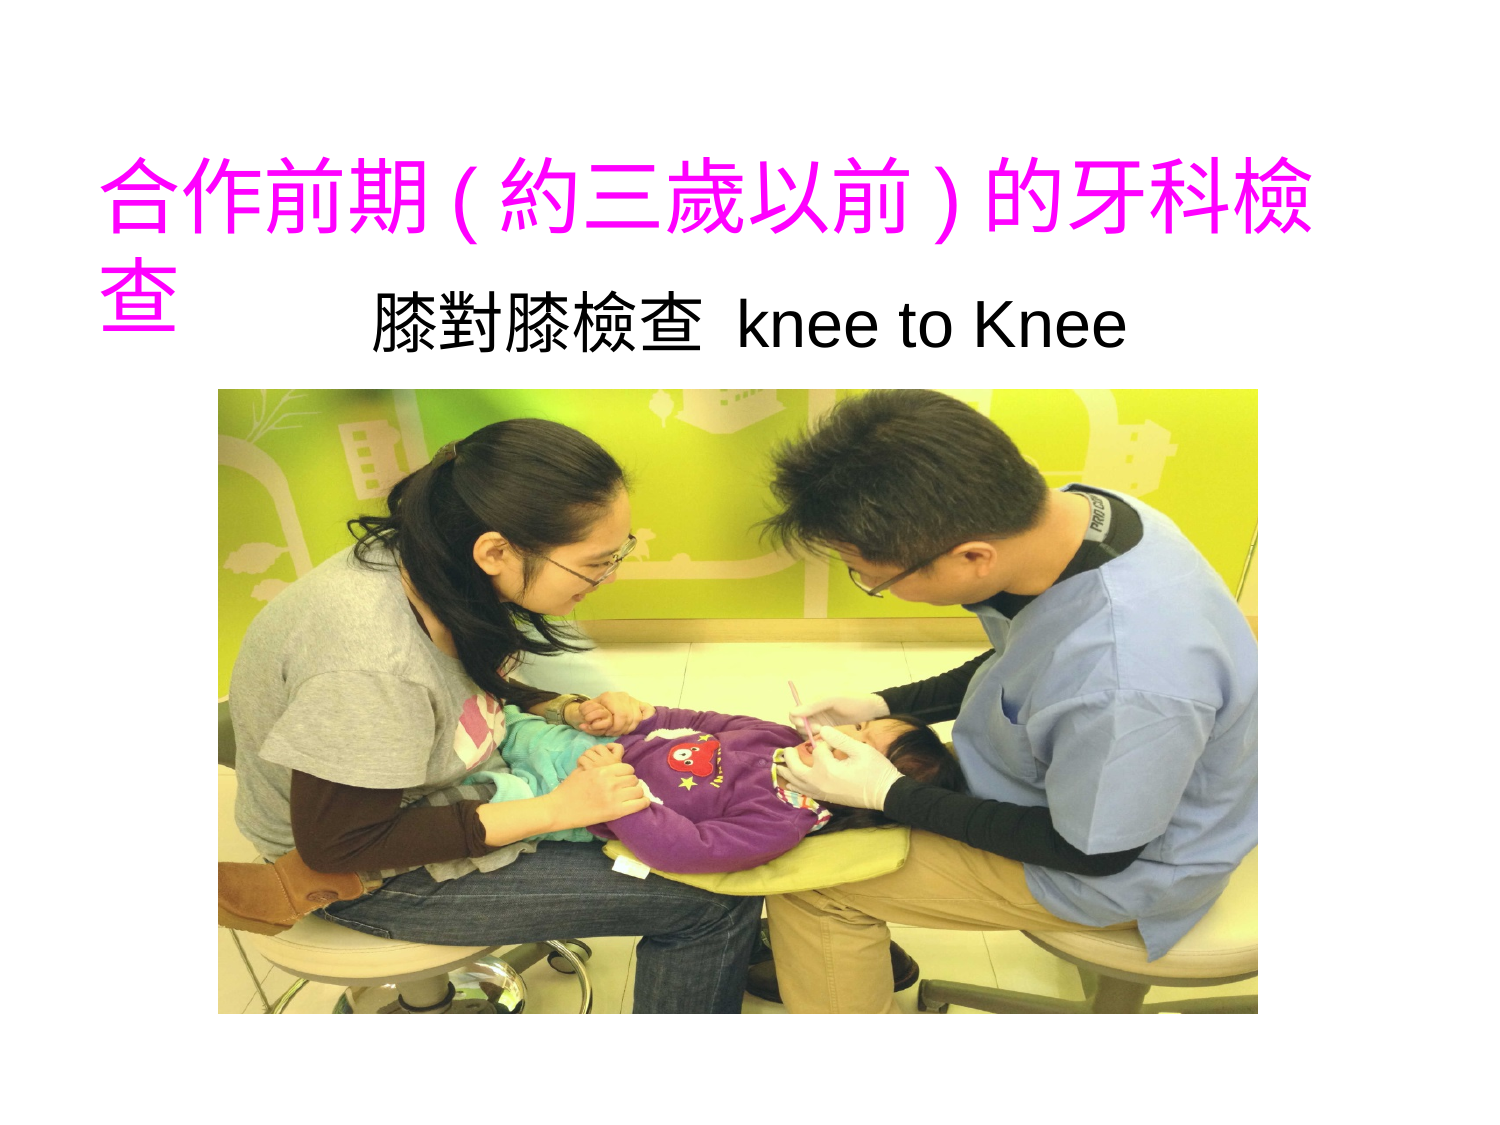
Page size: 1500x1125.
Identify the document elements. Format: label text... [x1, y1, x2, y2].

picture [218, 389, 1259, 1015]
text_box 膝對膝檢查 knee to Knee [0, 252, 1500, 390]
text_box 合作前期(約三歲以前)的牙科檢查 [82, 137, 1371, 252]
